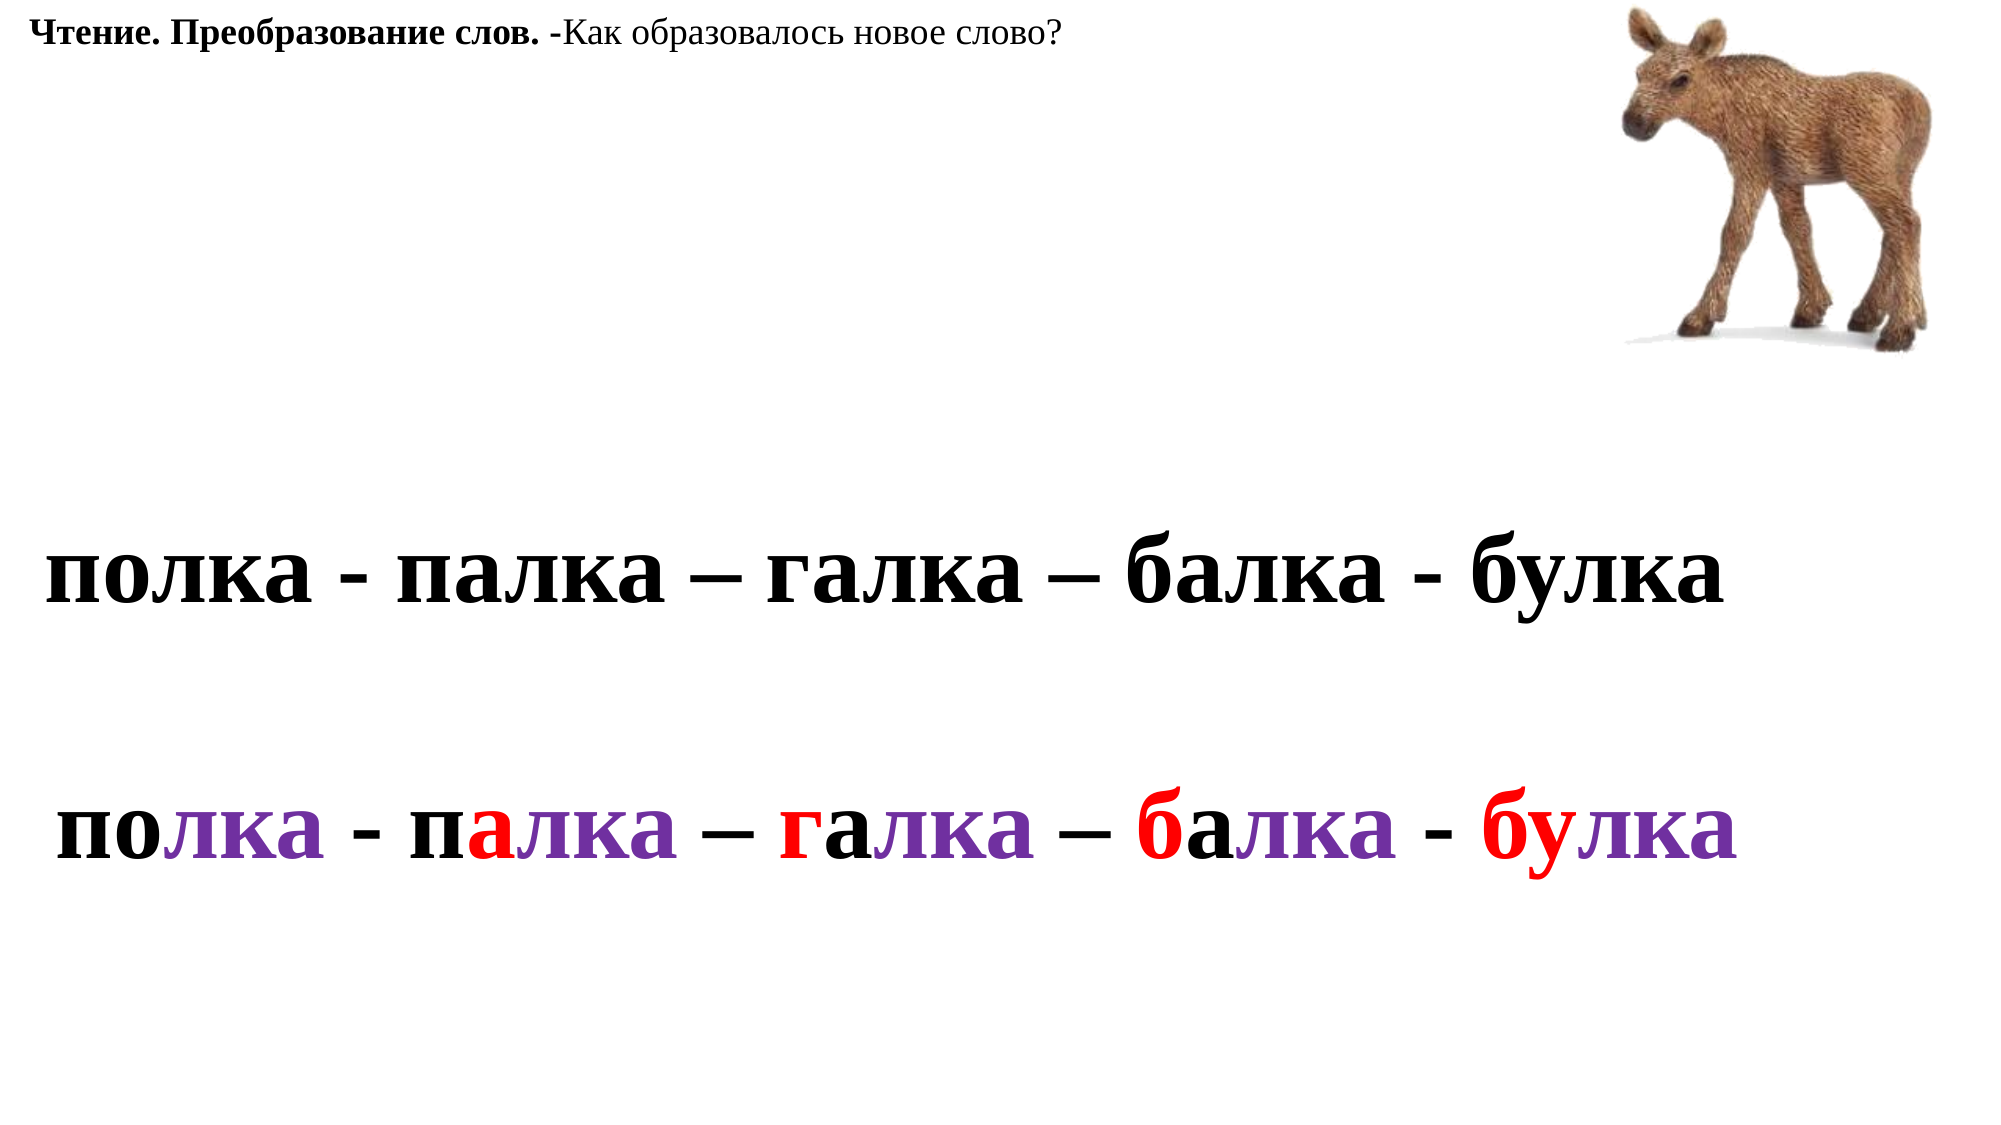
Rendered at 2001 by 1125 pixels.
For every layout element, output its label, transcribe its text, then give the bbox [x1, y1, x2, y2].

text_box полка - палка – галка – балка - булка [29, 445, 1931, 631]
text_box Чтение. Преобразование слов. -Как образовалось новое слово? [14, 0, 1078, 60]
picture [1596, 0, 1958, 361]
text_box полка - палка – галка – балка - булка [41, 701, 1942, 886]
